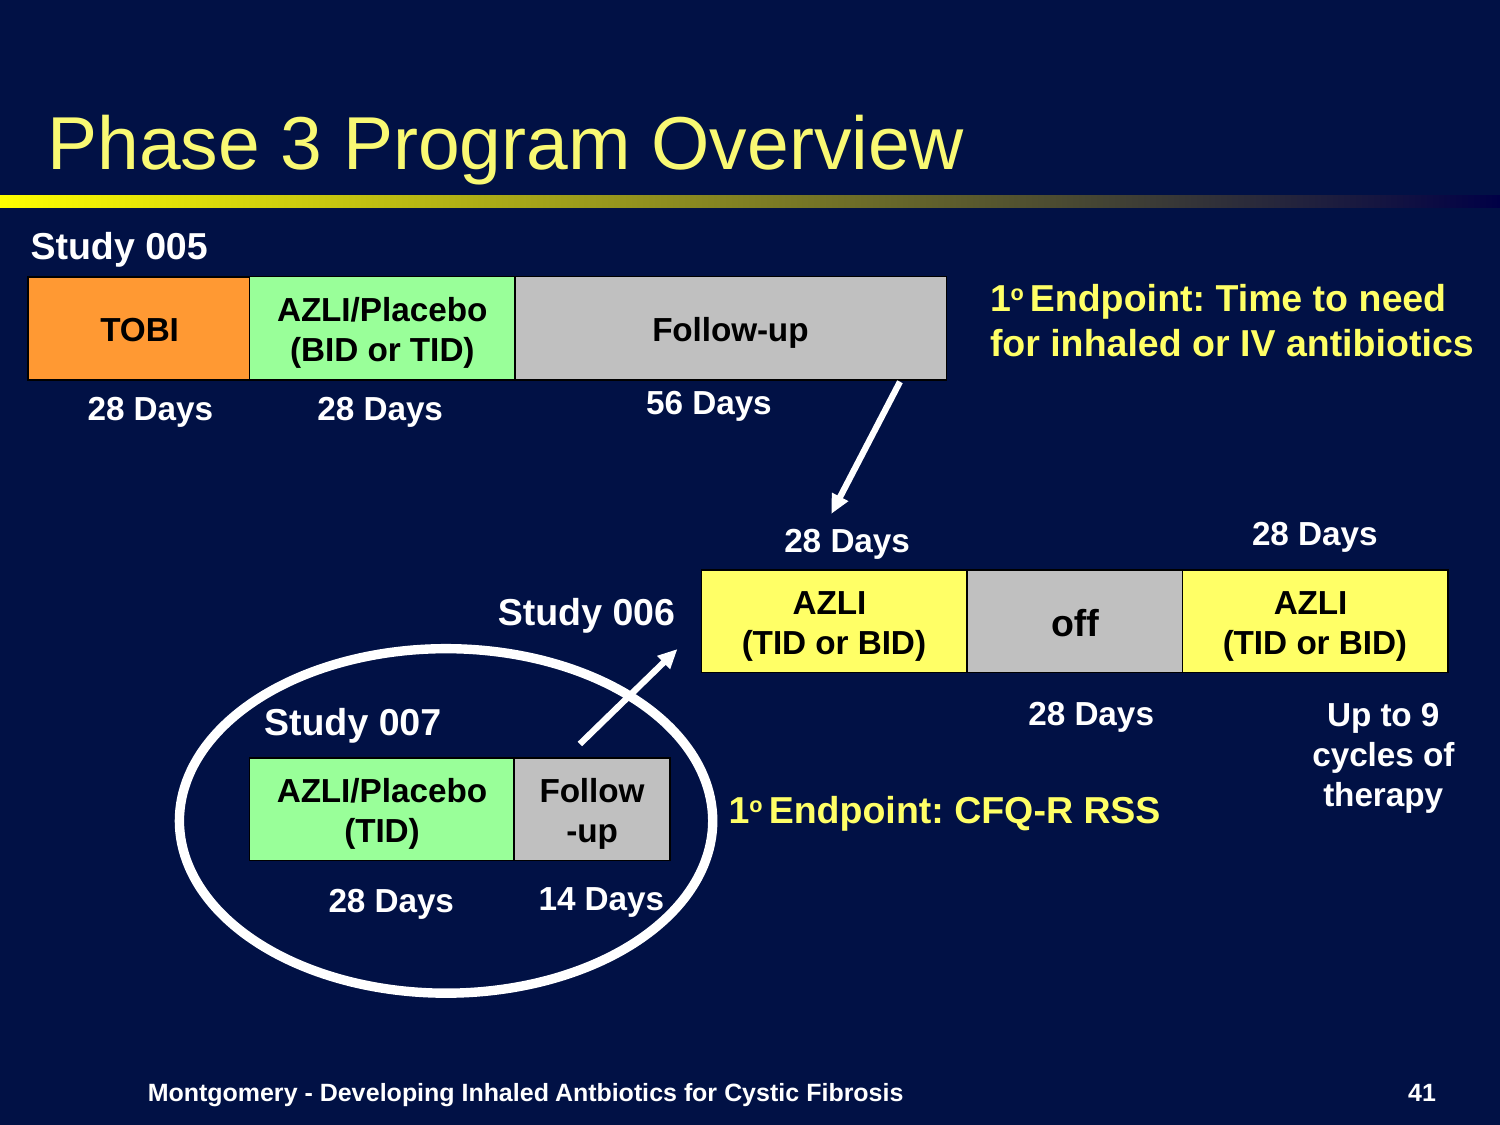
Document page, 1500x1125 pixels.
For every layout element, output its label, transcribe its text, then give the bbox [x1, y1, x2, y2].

text_box 14 Days [660, 872, 702, 925]
text_box Study 005 [15, 214, 385, 275]
text_box AZLI/Placebo (BID or TID) [249, 276, 516, 381]
text_box Study 007 [249, 690, 270, 704]
text_box 56 Days [515, 373, 903, 429]
text_box 28 Days [993, 685, 1189, 740]
text_box 28 Days [62, 379, 238, 434]
text_box [630, 649, 678, 696]
text_box AZLI (TID or BID) [701, 570, 967, 673]
text_box off [967, 570, 1182, 673]
text_box 28 Days [1214, 504, 1416, 560]
text_box [831, 381, 901, 512]
text_box 1o Endpoint: CFQ-R RSS [713, 778, 1330, 839]
slide_number 41 [1113, 1061, 1451, 1122]
title Phase 3 Program Overview [32, 103, 1459, 193]
text_box TOBI [27, 276, 249, 381]
text_box AZLI (TID or BID) [1182, 570, 1448, 673]
text_box Up to 9 cycles of therapy [1286, 685, 1481, 821]
footer Montgomery - Developing Inhaled Antbiotics for Cystic Fibrosis [50, 1061, 1004, 1122]
text_box [179, 648, 713, 994]
text_box 28 Days [746, 512, 949, 567]
text_box 28 Days [292, 381, 468, 434]
text_box 1o Endpoint: Time to need for inhaled or IV antibiotics [975, 266, 1500, 372]
text_box Study 006 [483, 580, 701, 641]
text_box Follow-up [516, 276, 947, 381]
